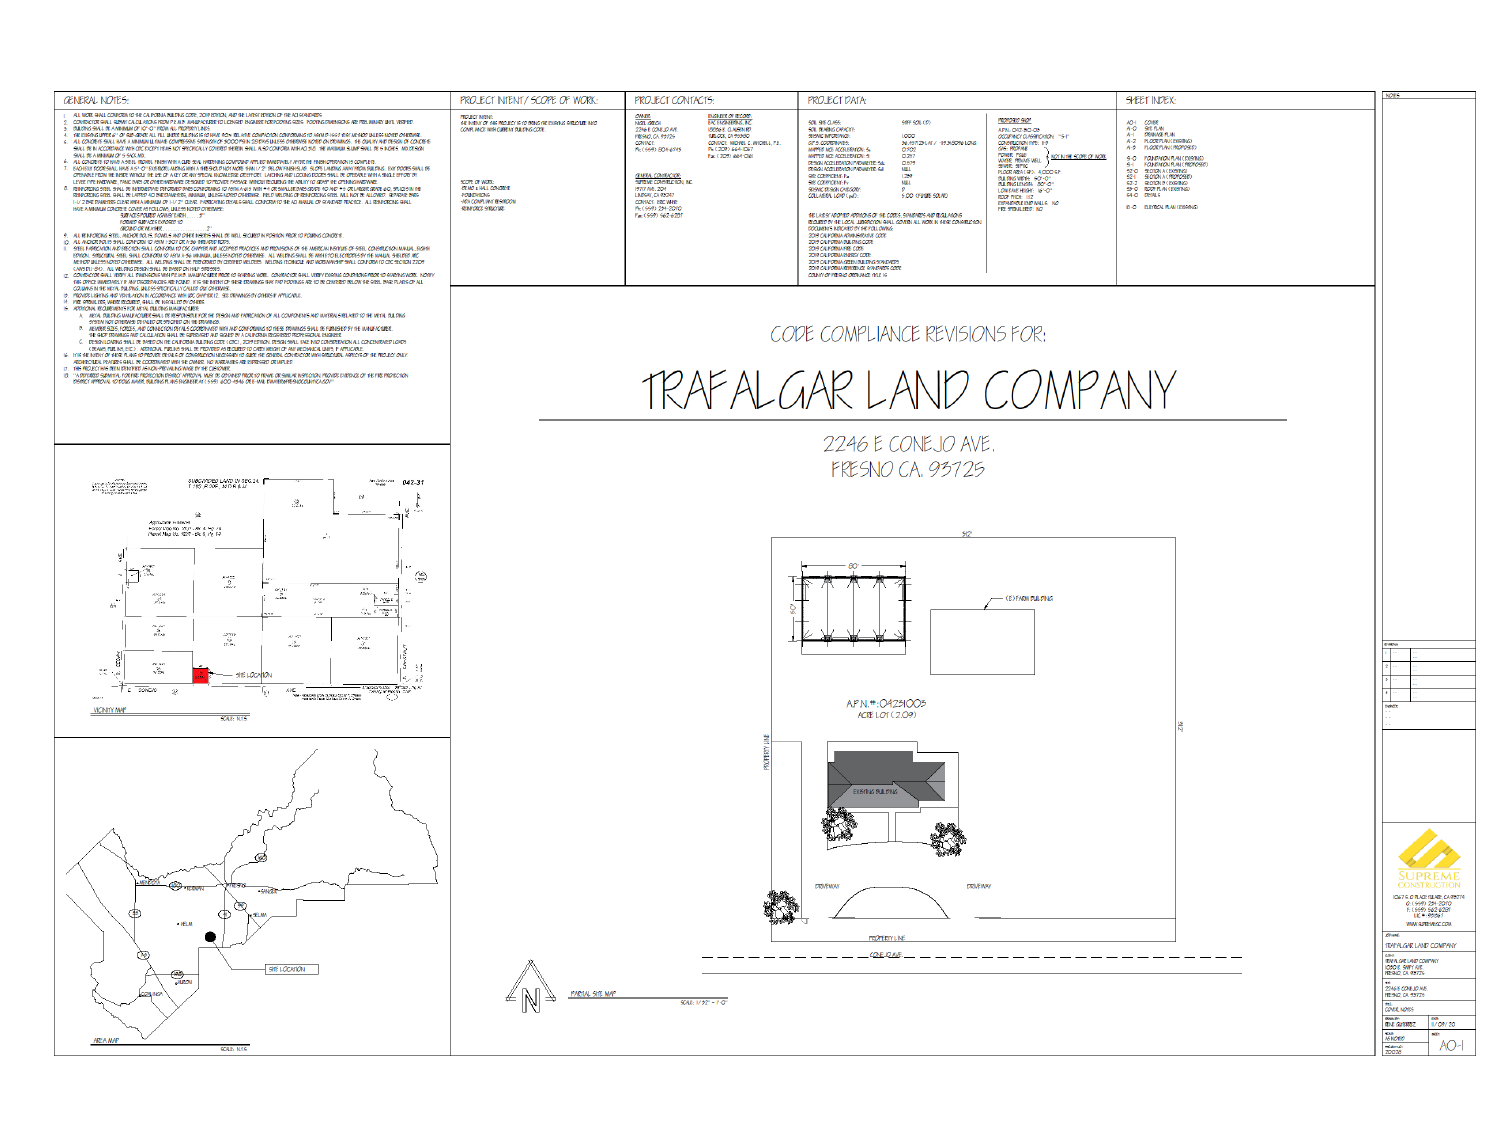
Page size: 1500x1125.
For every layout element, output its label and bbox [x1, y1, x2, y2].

text_box [3, 65, 1497, 1060]
